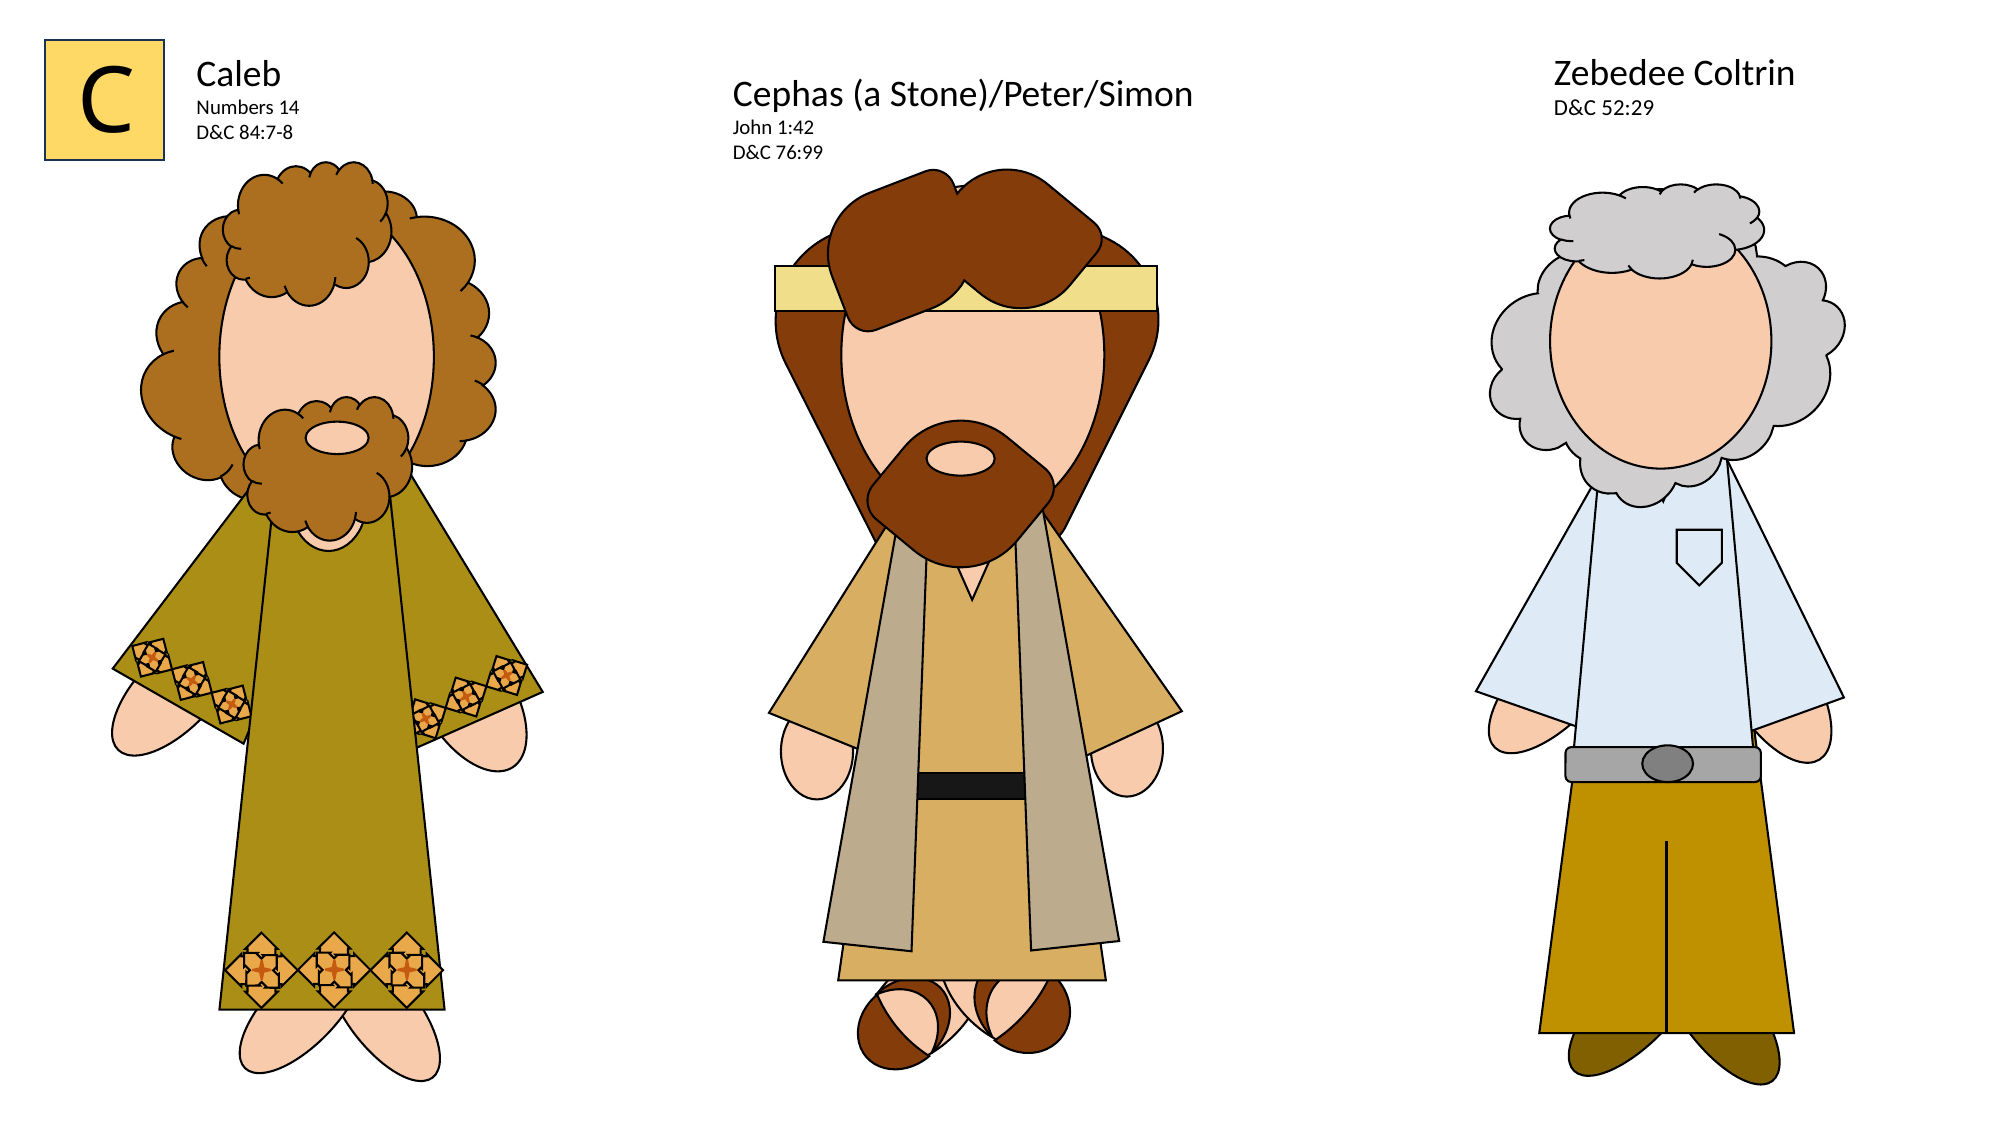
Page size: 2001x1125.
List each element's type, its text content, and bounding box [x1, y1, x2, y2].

text_box Zebedee Coltrin D&C 52:29 [1539, 40, 1952, 128]
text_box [122, 161, 536, 1095]
text_box Caleb Numbers 14 D&C 84:7-8 [181, 41, 493, 152]
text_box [44, 33, 165, 160]
text_box Cephas (a Stone)/Peter/Simon John 1:42 D&C 76:99 [718, 61, 1251, 171]
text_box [775, 162, 1164, 1050]
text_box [1489, 184, 1837, 1100]
